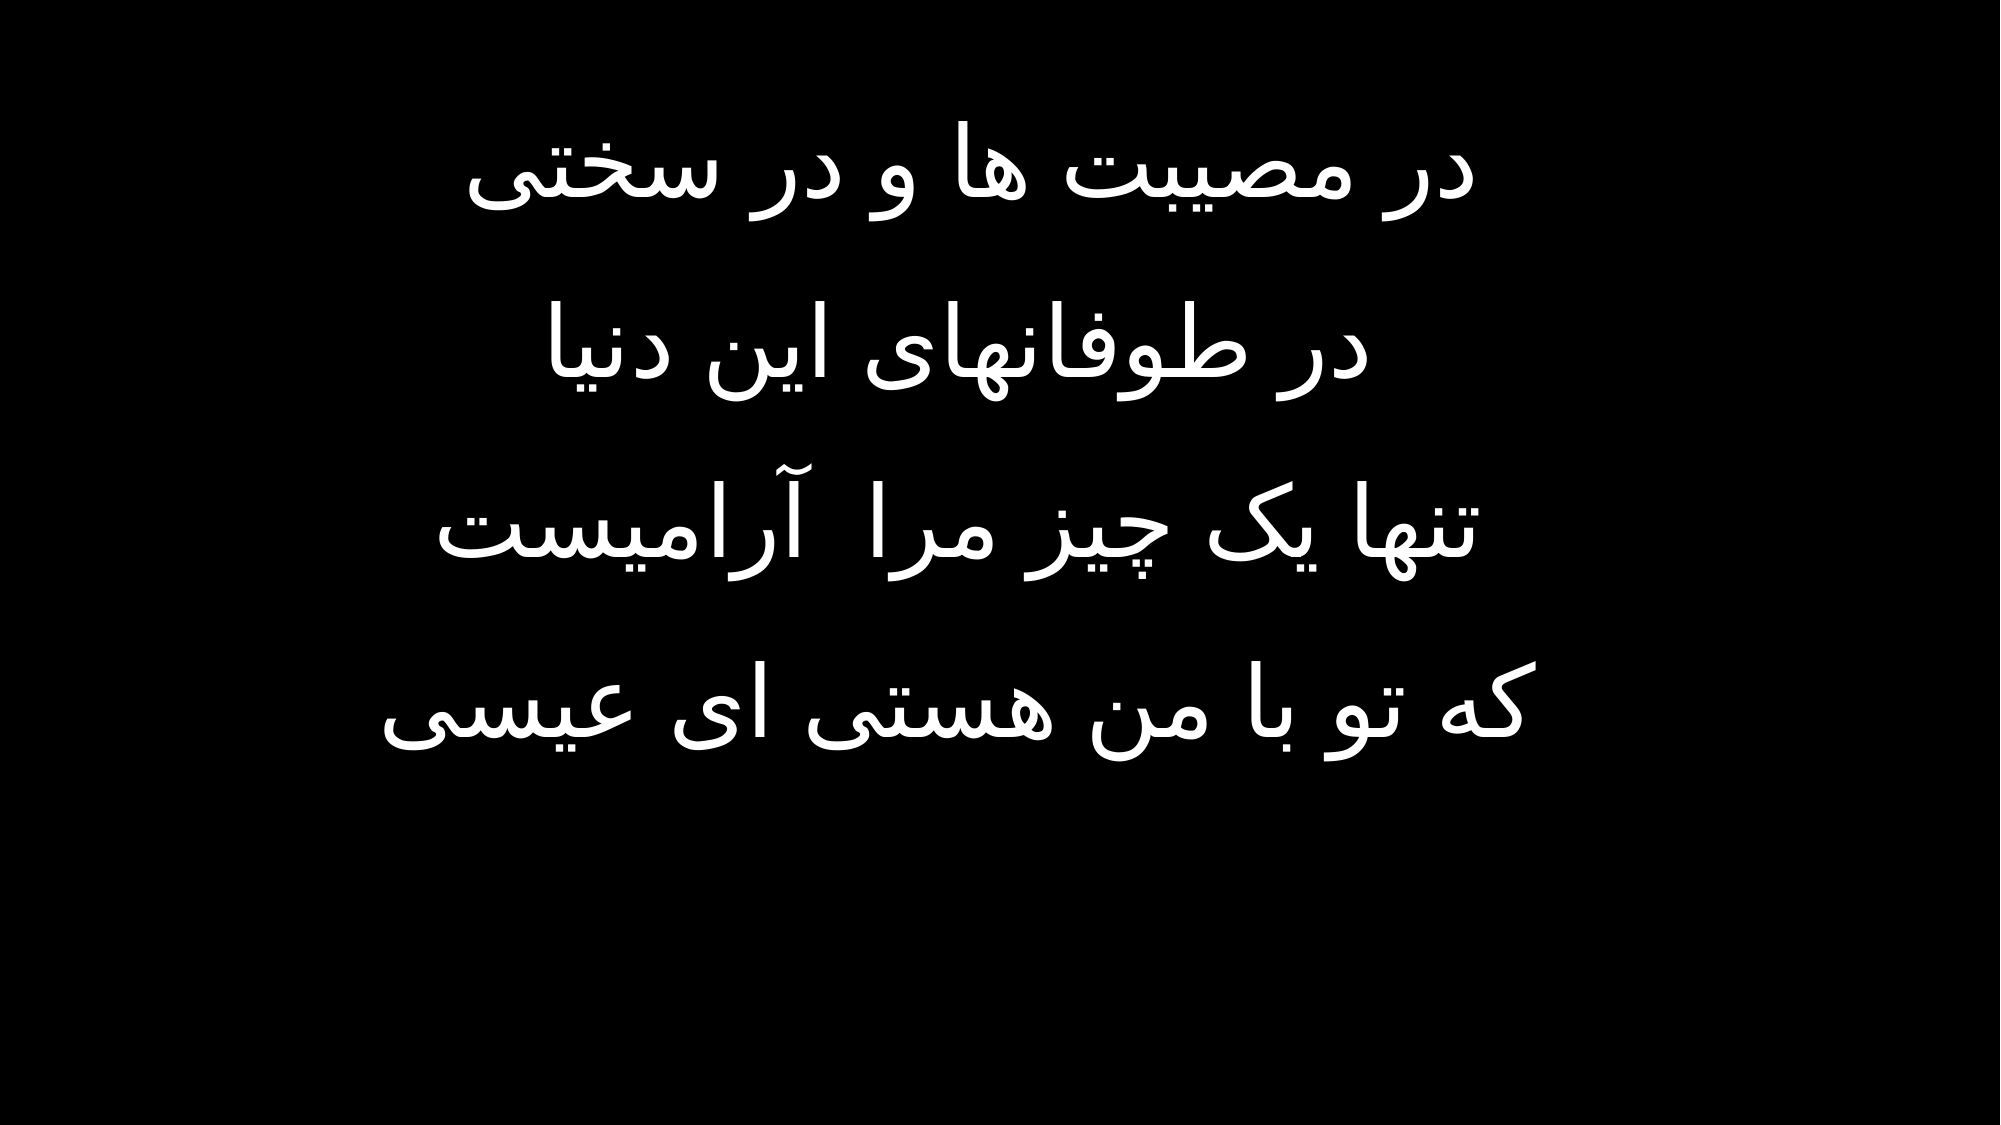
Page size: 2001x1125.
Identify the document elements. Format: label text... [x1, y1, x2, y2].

subtitle در مصیبت ها و در سختی در طوفانهای این دنیا تنها یک چیز مرا آرامیست که تو با من هستی ای عیسی [0, 0, 2000, 1125]
